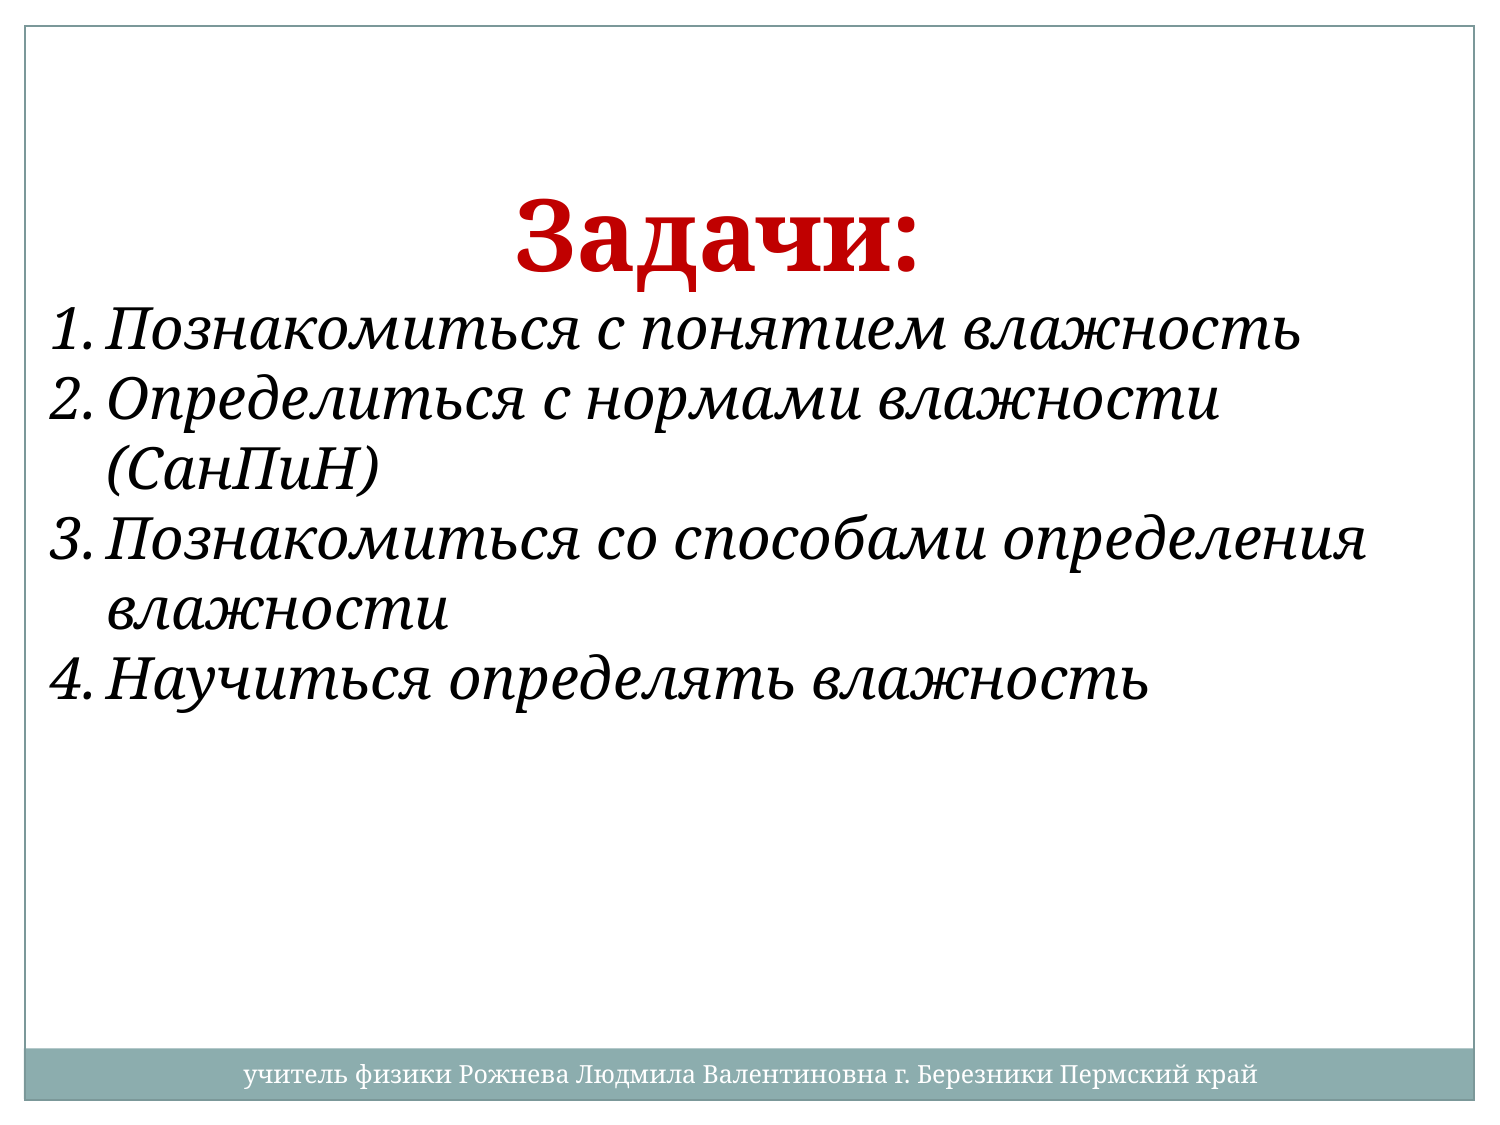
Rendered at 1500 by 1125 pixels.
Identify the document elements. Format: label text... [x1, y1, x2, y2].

footer учитель физики Рожнева Людмила Валентиновна г. Березники Пермский край [50, 1051, 1454, 1112]
text_box Задачи: Познакомиться с понятием влажность Определиться с нормами влажности (СанПиН) Познакомиться со способами определения влажности Научиться определять влажность [35, 163, 1402, 789]
